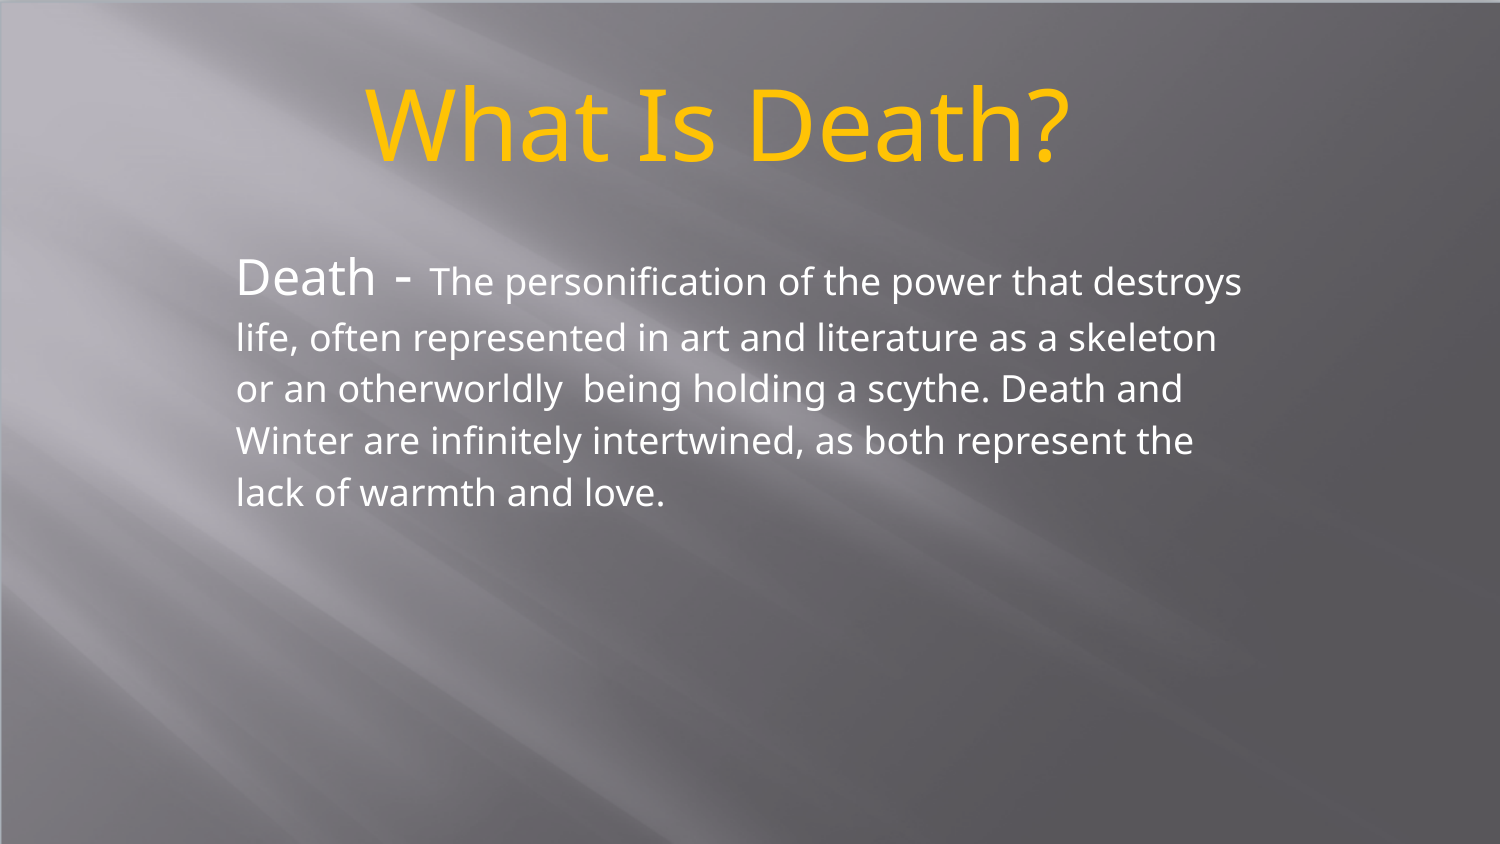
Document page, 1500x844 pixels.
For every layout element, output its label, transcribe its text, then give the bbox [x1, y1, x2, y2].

picture [0, 0, 1500, 844]
text_box Death - The personification of the power that destroys life, often represented in art and literature as a skeleton or an otherworldly being holding a scythe. Death and Winter are infinitely intertwined, as both represent the lack of warmth and love. [220, 211, 1280, 335]
text_box What Is Death? [271, 46, 1229, 185]
